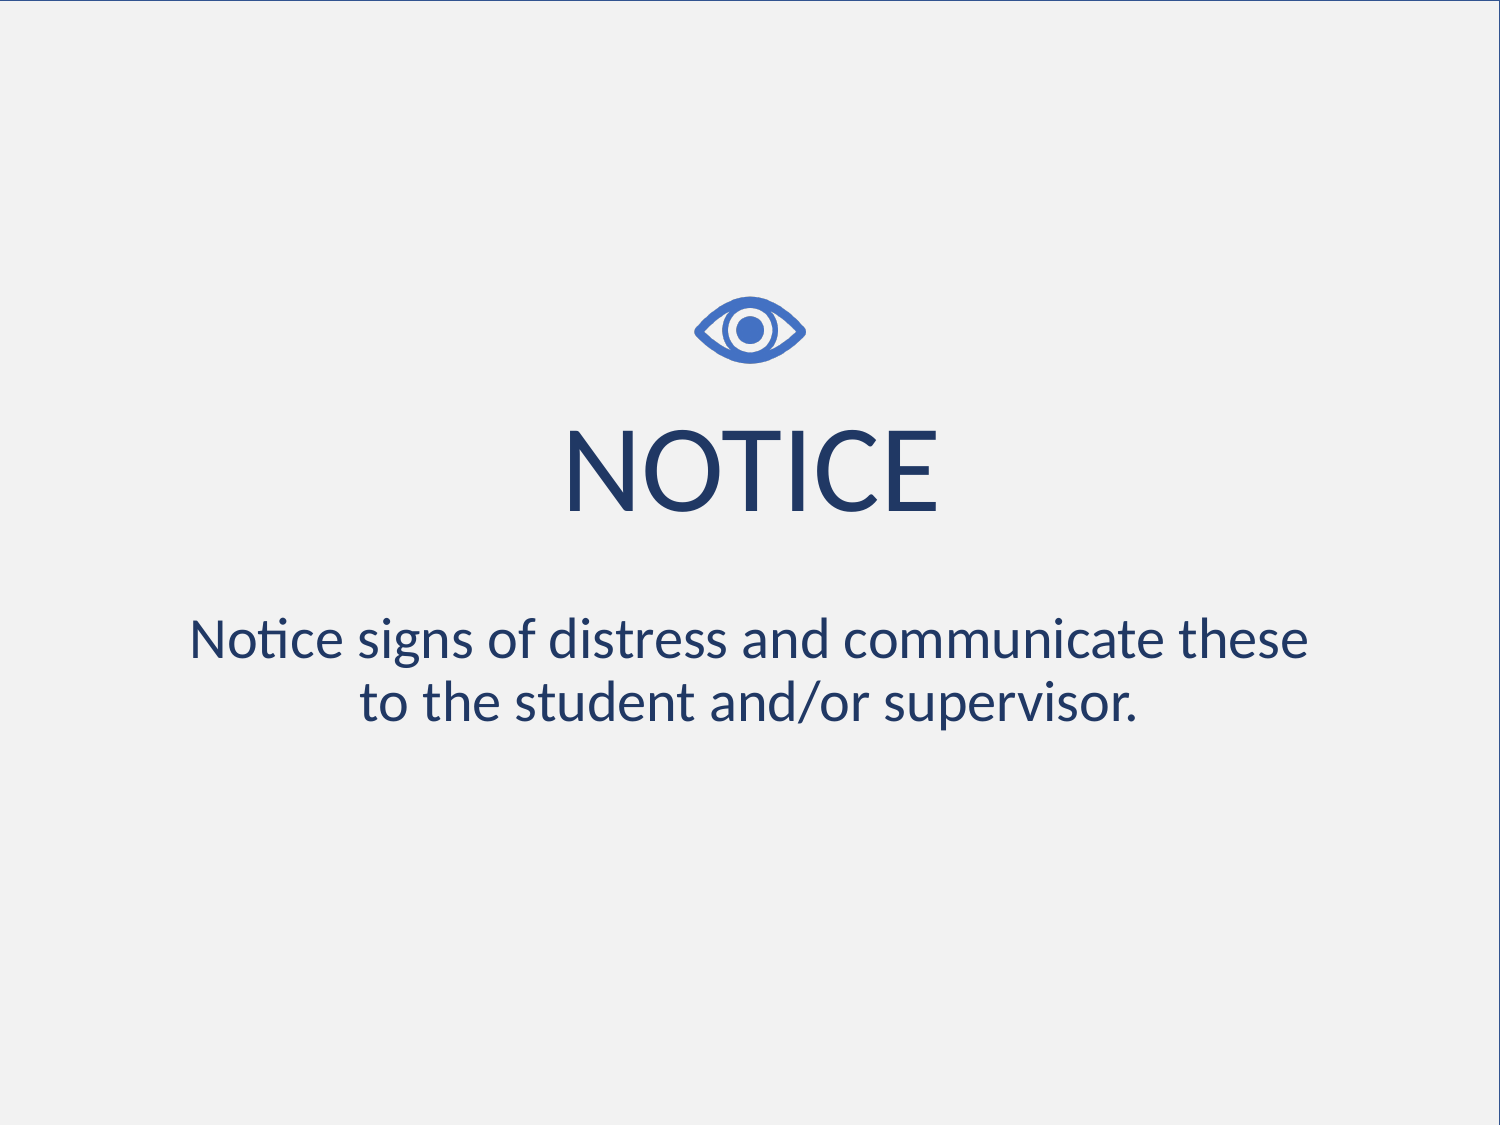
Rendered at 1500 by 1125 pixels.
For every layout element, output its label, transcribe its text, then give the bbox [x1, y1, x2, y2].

title NOTICE [188, 275, 1314, 556]
text_box [683, 263, 817, 397]
subtitle Notice signs of distress and communicate these to the student and/or supervisor. [0, 556, 1500, 786]
